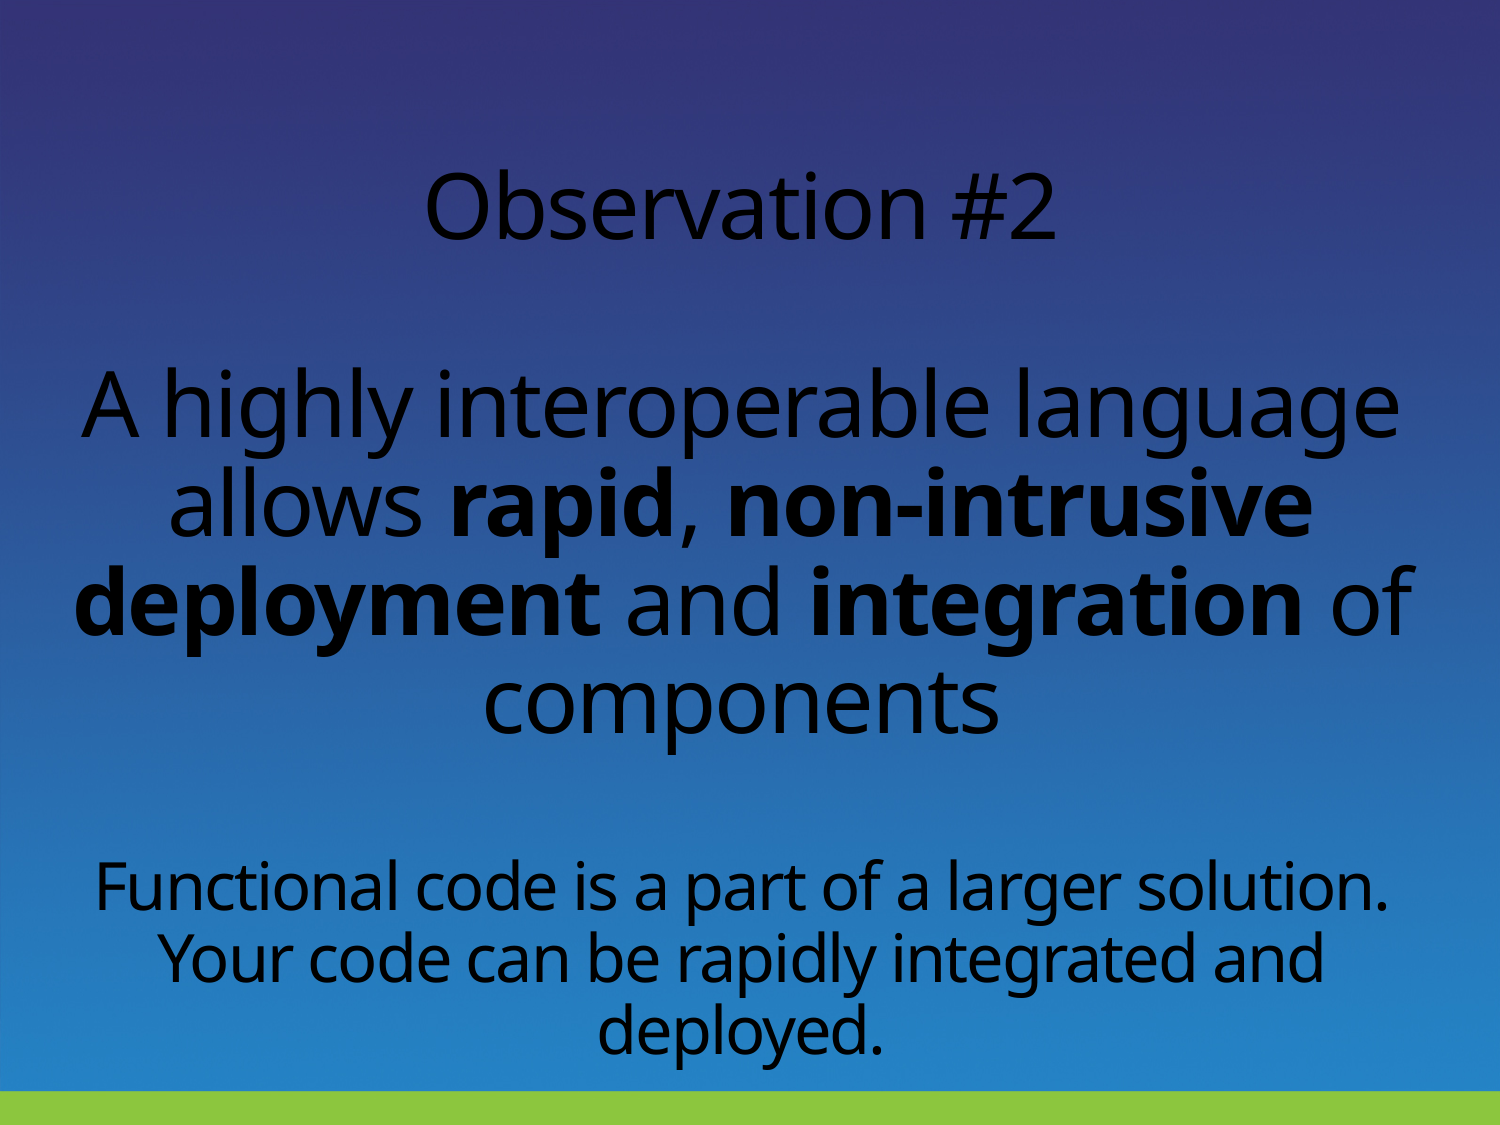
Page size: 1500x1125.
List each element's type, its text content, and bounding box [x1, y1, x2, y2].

title Observation #2 A highly interoperable language allows rapid, non-intrusive deployment and integration of components Functional code is a part of a larger solution. Your code can be rapidly integrated and deployed. [54, 160, 1430, 1106]
picture [0, 0, 1500, 1125]
